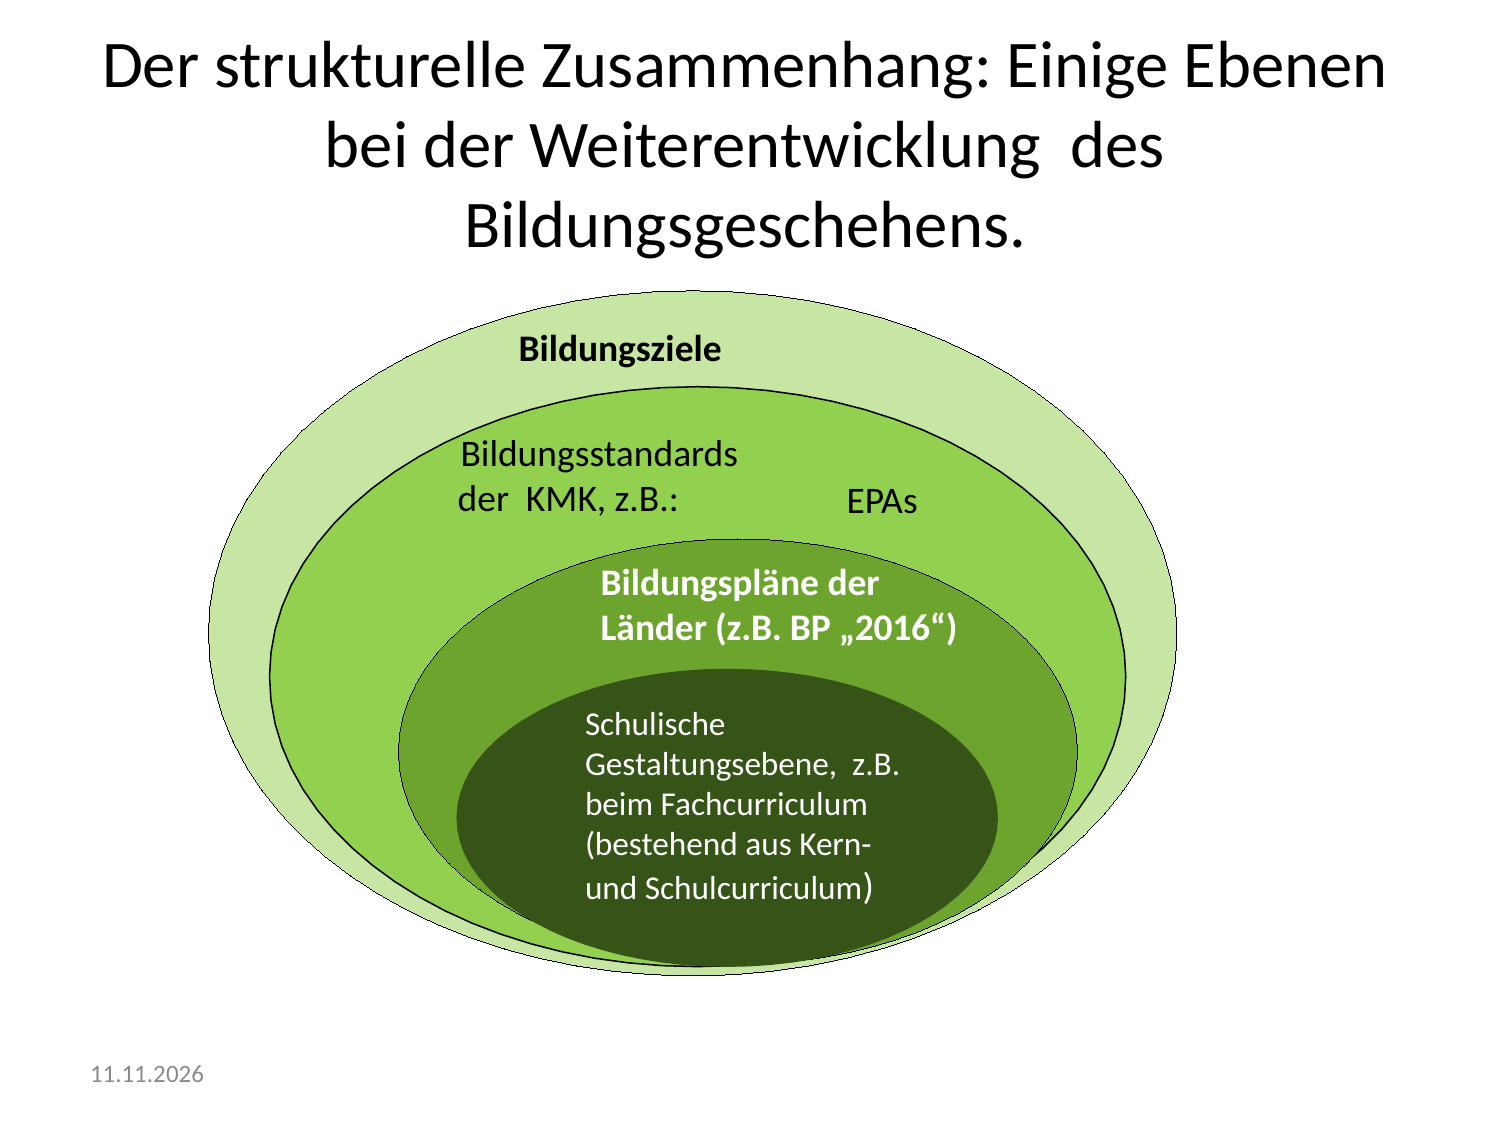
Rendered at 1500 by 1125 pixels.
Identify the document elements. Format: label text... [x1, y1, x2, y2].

text_box [937, 723, 998, 912]
text_box [629, 538, 847, 550]
text_box Schulische Gestaltungsebene, z.B. beim Fachcurriculum (bestehend aus Kern- und Schulcurriculum) [570, 694, 937, 915]
text_box [269, 386, 1126, 967]
text_box Bildungspläne der Länder (z.B. BP „2016“) [585, 550, 997, 656]
slide_number tt.01.jjjj [75, 1042, 425, 1103]
text_box Bildungsziele [503, 316, 844, 377]
text_box [208, 290, 1177, 976]
text_box [576, 668, 878, 694]
text_box EPAs [831, 468, 938, 529]
title Der strukturelle Zusammenhang: Einige Ebenen bei der Weiterentwicklung des Bildungsgeschehens. [70, 46, 1421, 235]
text_box Bildungsstandards der KMK, z.B.: [292, 421, 762, 527]
text_box [398, 561, 1078, 955]
text_box [456, 696, 933, 967]
